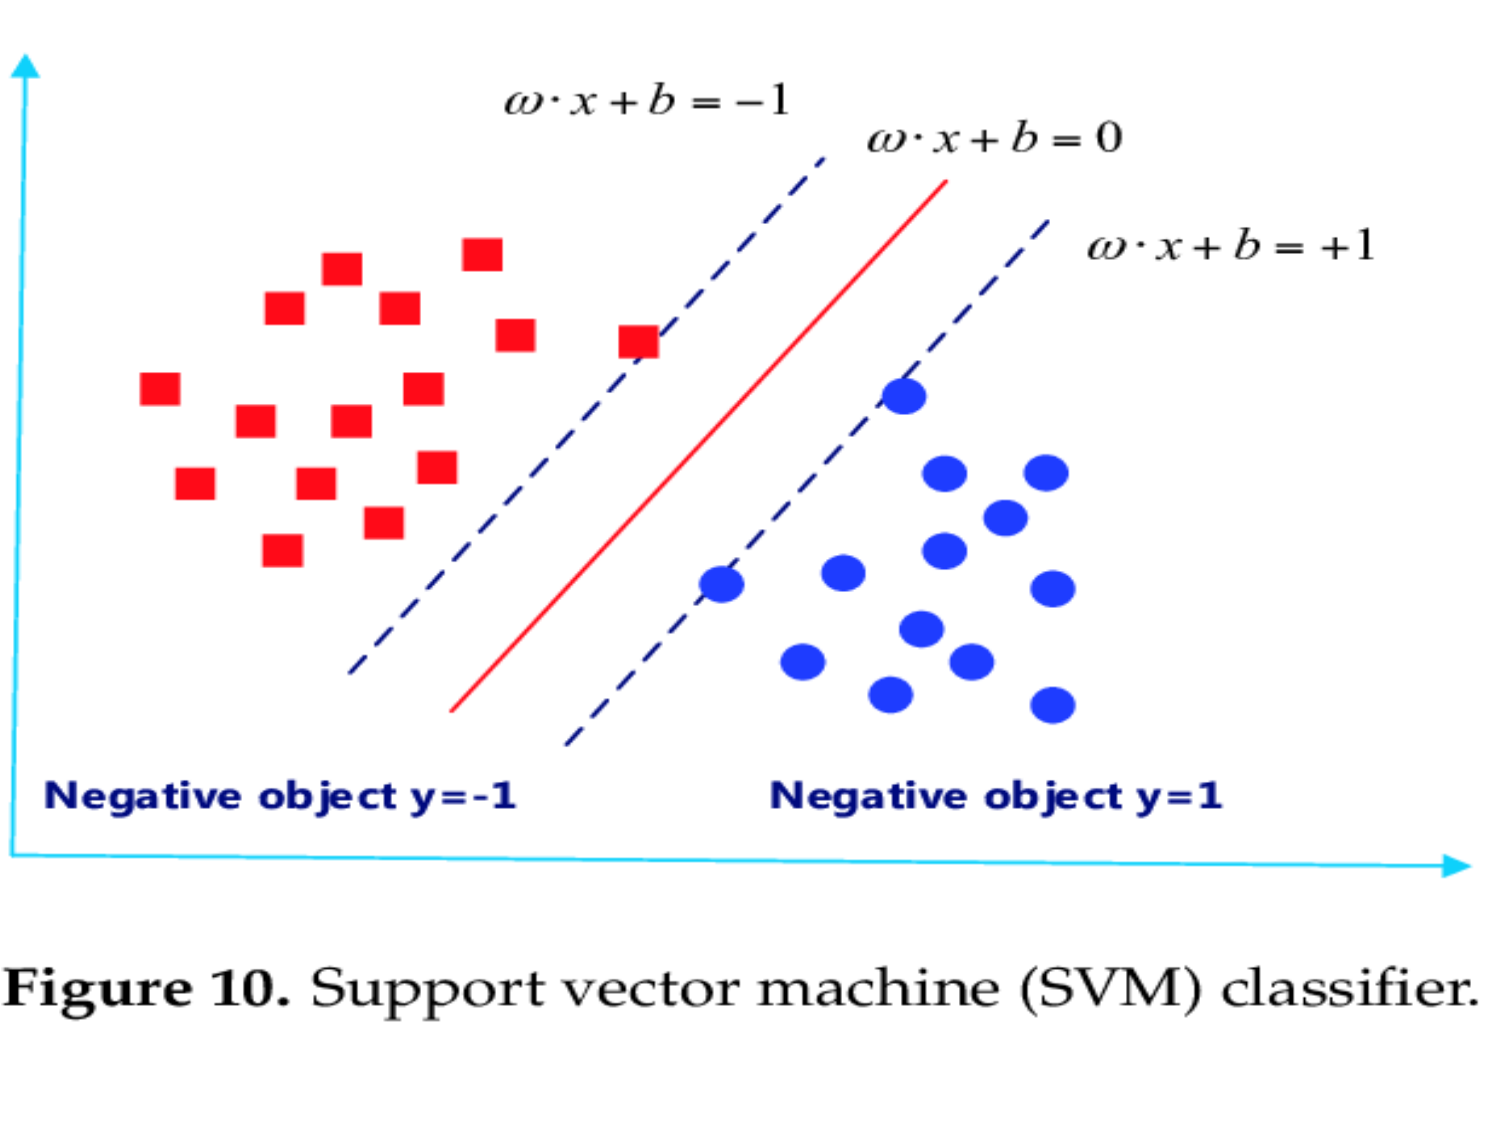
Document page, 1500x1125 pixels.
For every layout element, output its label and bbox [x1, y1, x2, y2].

list [0, 37, 1500, 1125]
